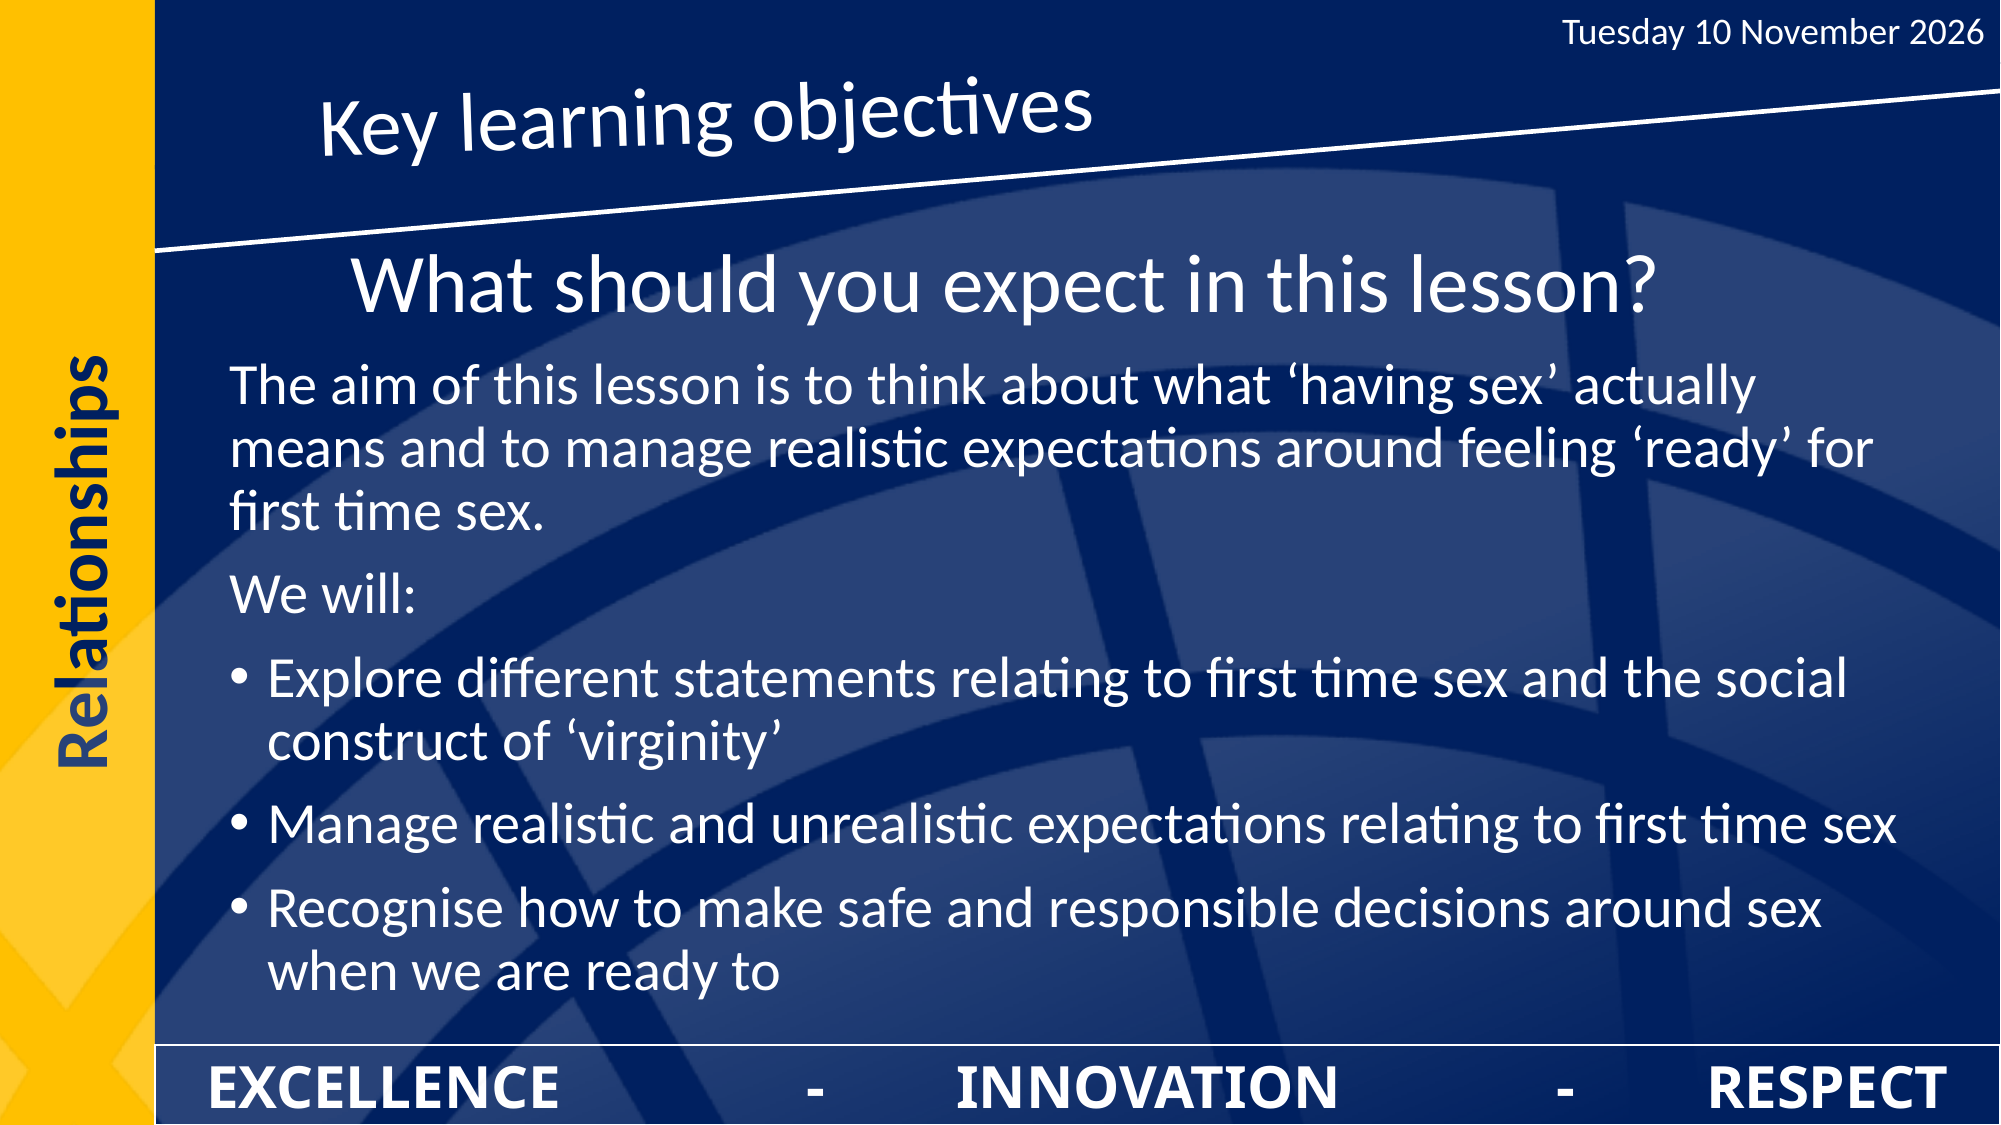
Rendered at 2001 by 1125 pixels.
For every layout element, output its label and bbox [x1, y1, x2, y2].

text_box [0, 0, 2000, 90]
text_box [0, 90, 2000, 1125]
